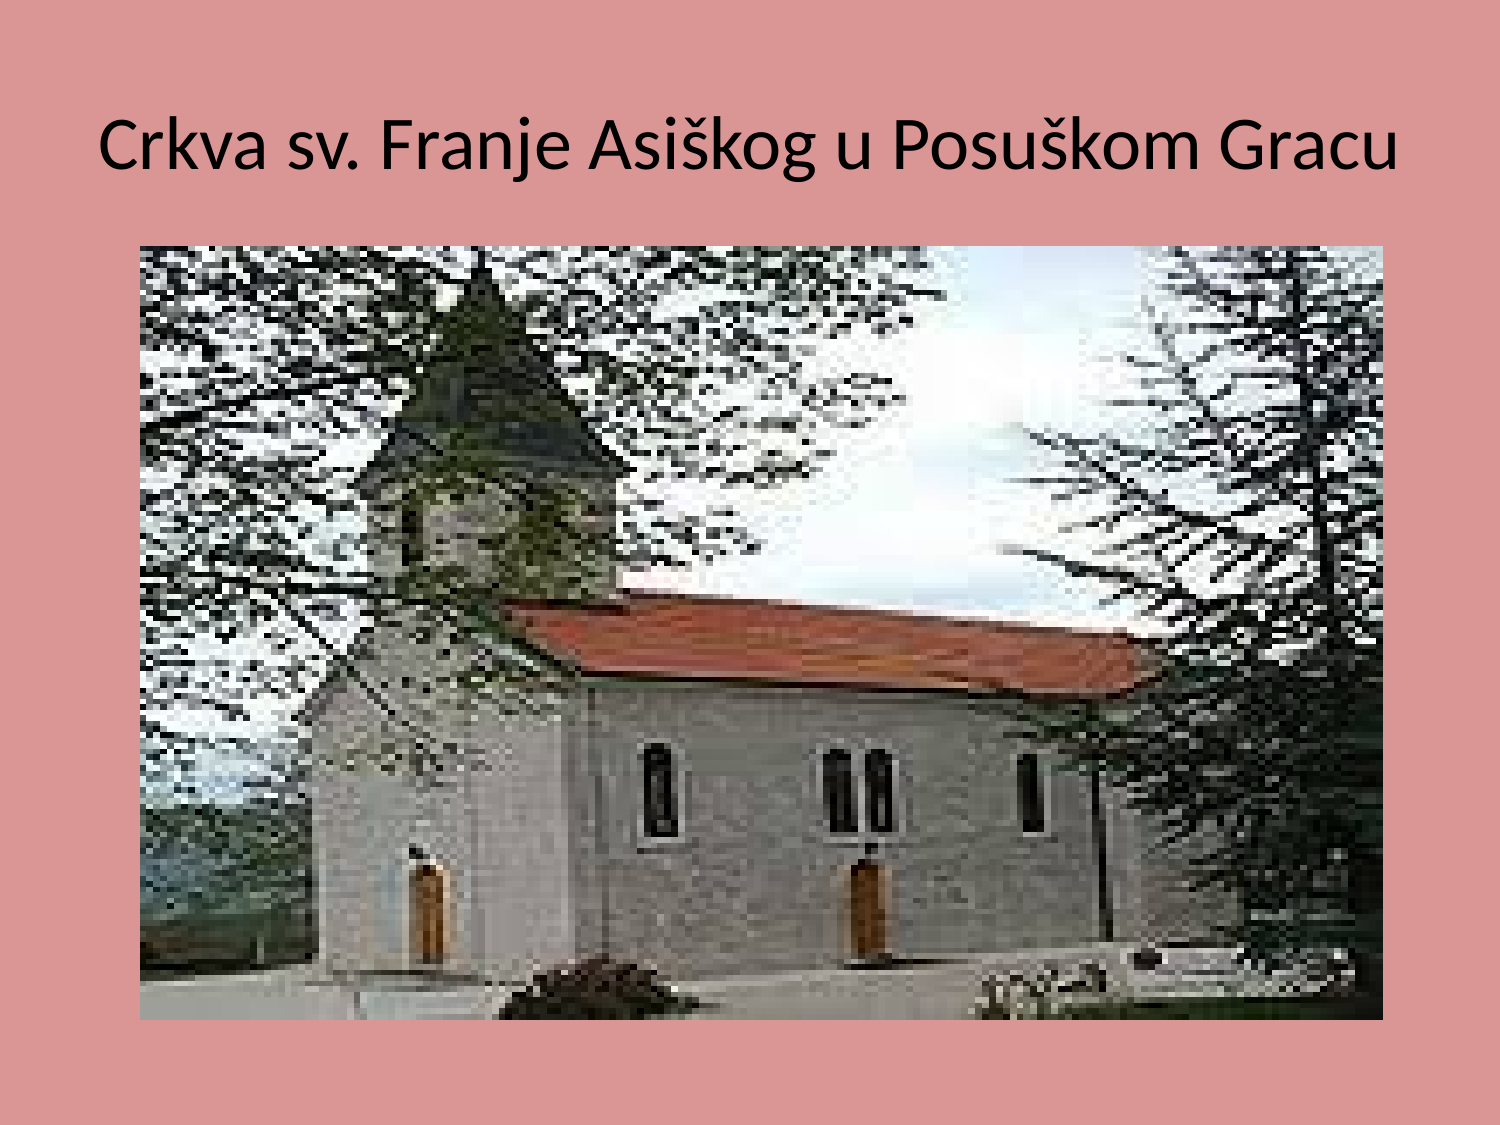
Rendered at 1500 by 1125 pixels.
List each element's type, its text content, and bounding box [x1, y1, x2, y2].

title Crkva sv. Franje Asiškog u Posuškom Gracu [75, 45, 1425, 233]
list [140, 245, 1384, 1020]
